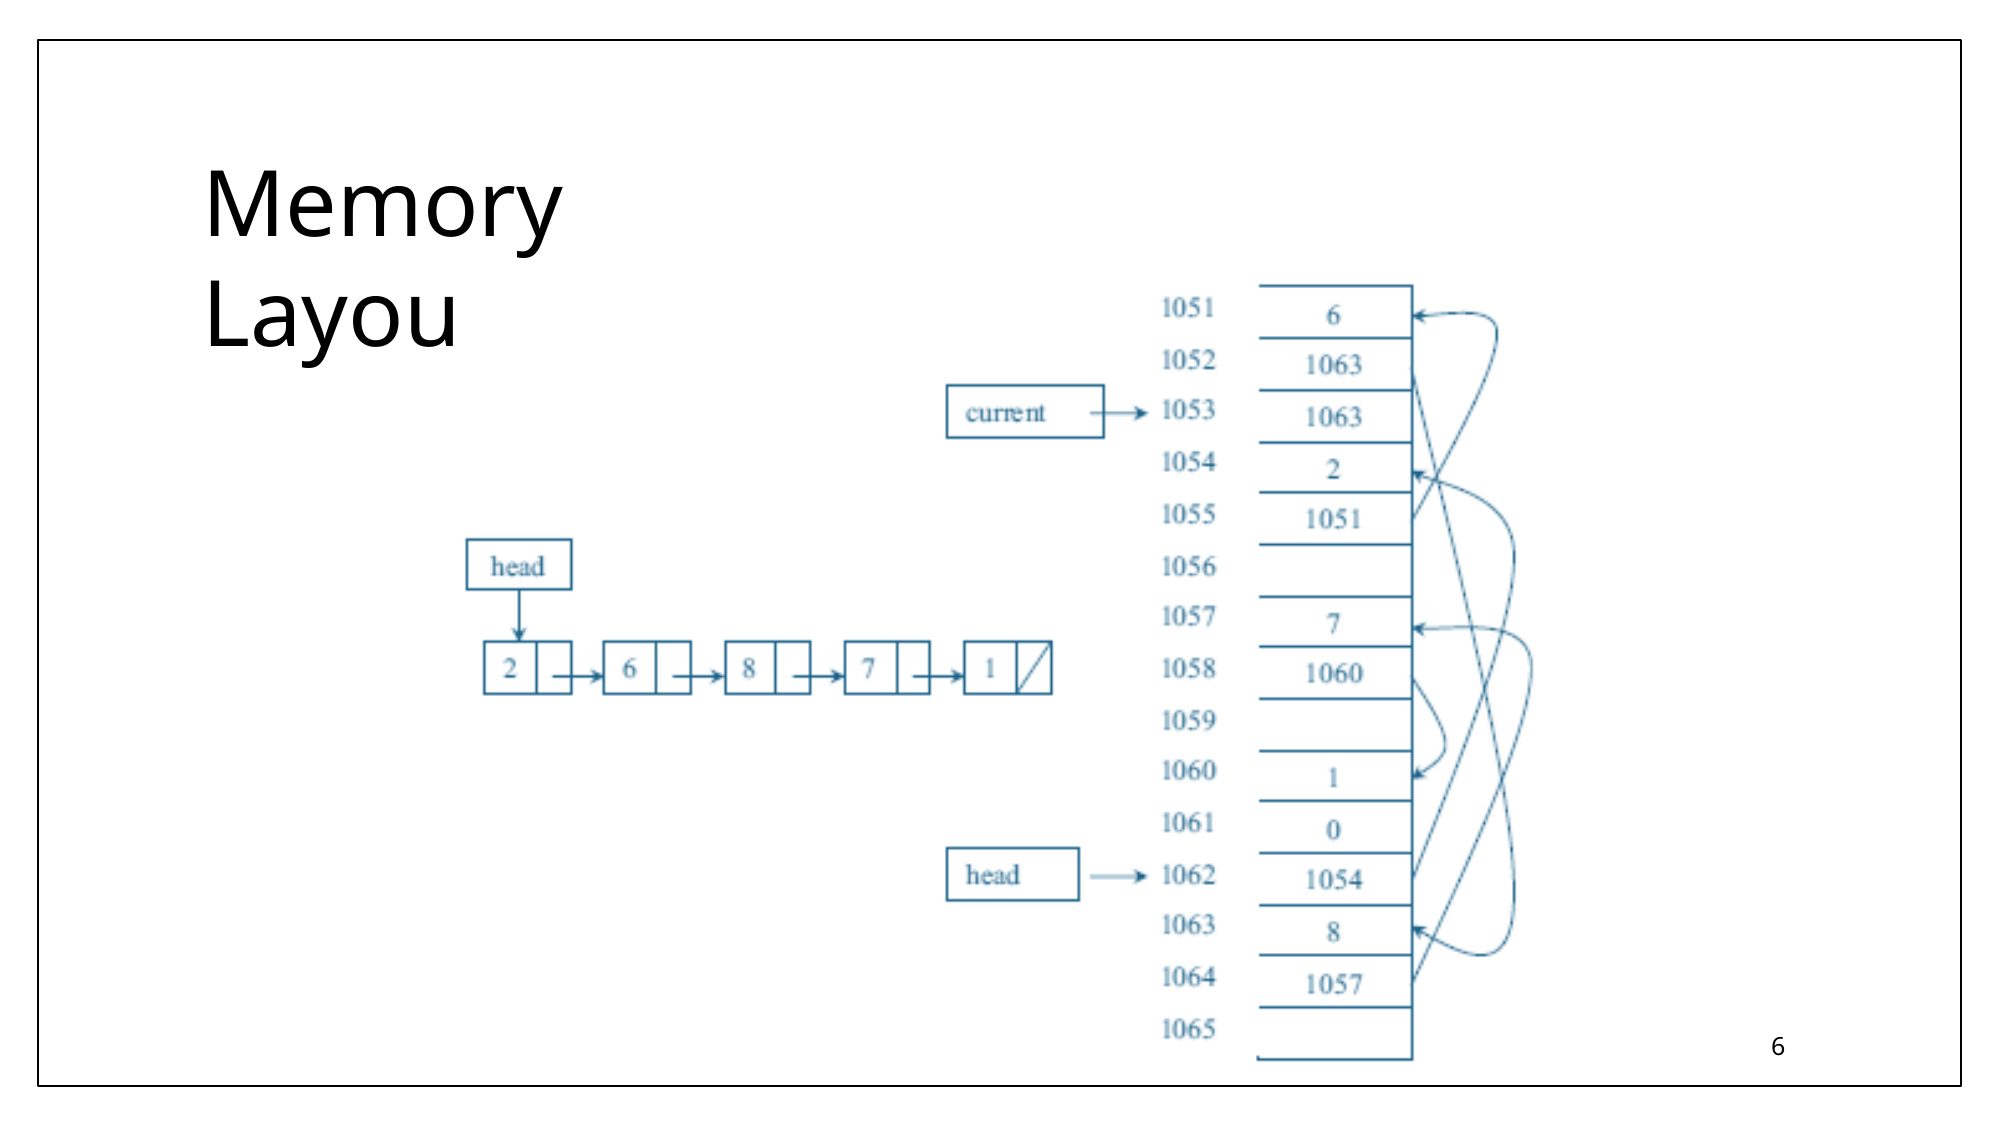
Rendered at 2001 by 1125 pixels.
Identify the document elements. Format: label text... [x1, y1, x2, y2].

picture [454, 258, 1541, 1069]
slide_number 6 [1764, 1038, 1802, 1125]
title Memory Layout [200, 142, 809, 365]
